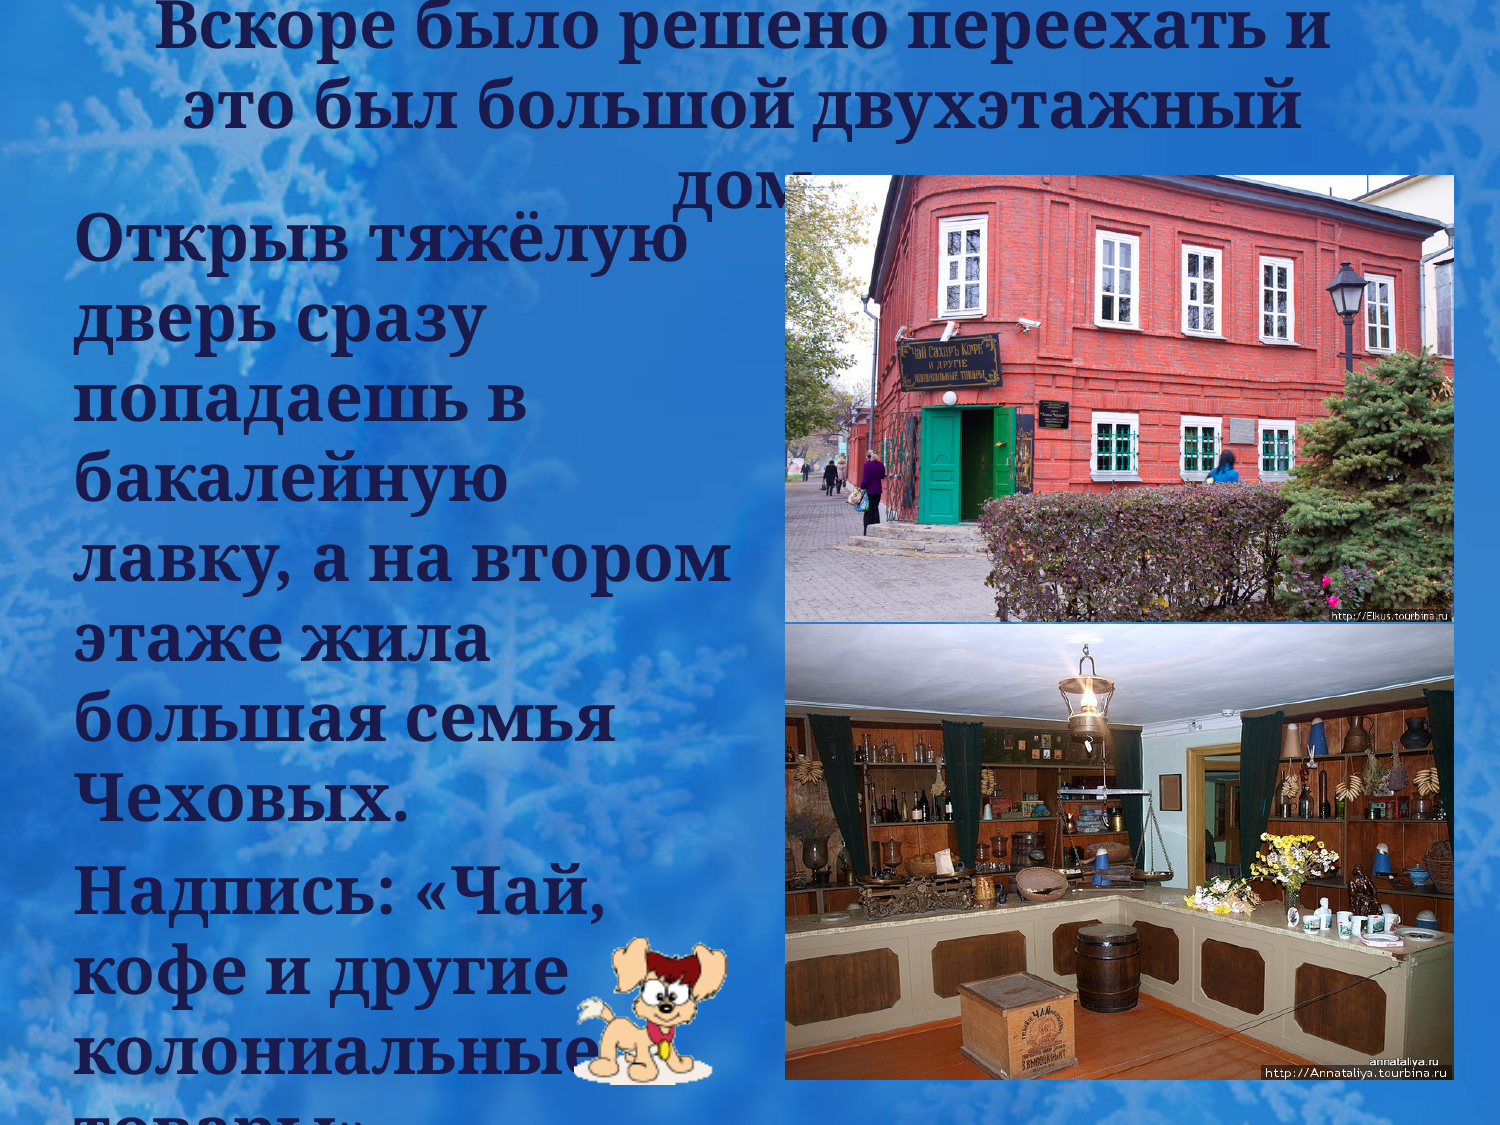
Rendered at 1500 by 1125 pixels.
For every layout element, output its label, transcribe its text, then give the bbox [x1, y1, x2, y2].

title Вскоре было решено переехать и это был большой двухэтажный дом [105, 23, 1381, 181]
subtitle Открыв тяжёлую дверь сразу попадаешь в бакалейную лавку, а на втором этаже жила большая семья Чеховых. Надпись: «Чай, кофе и другие колониальные товары» [58, 187, 762, 1091]
picture [0, 0, 1500, 1125]
